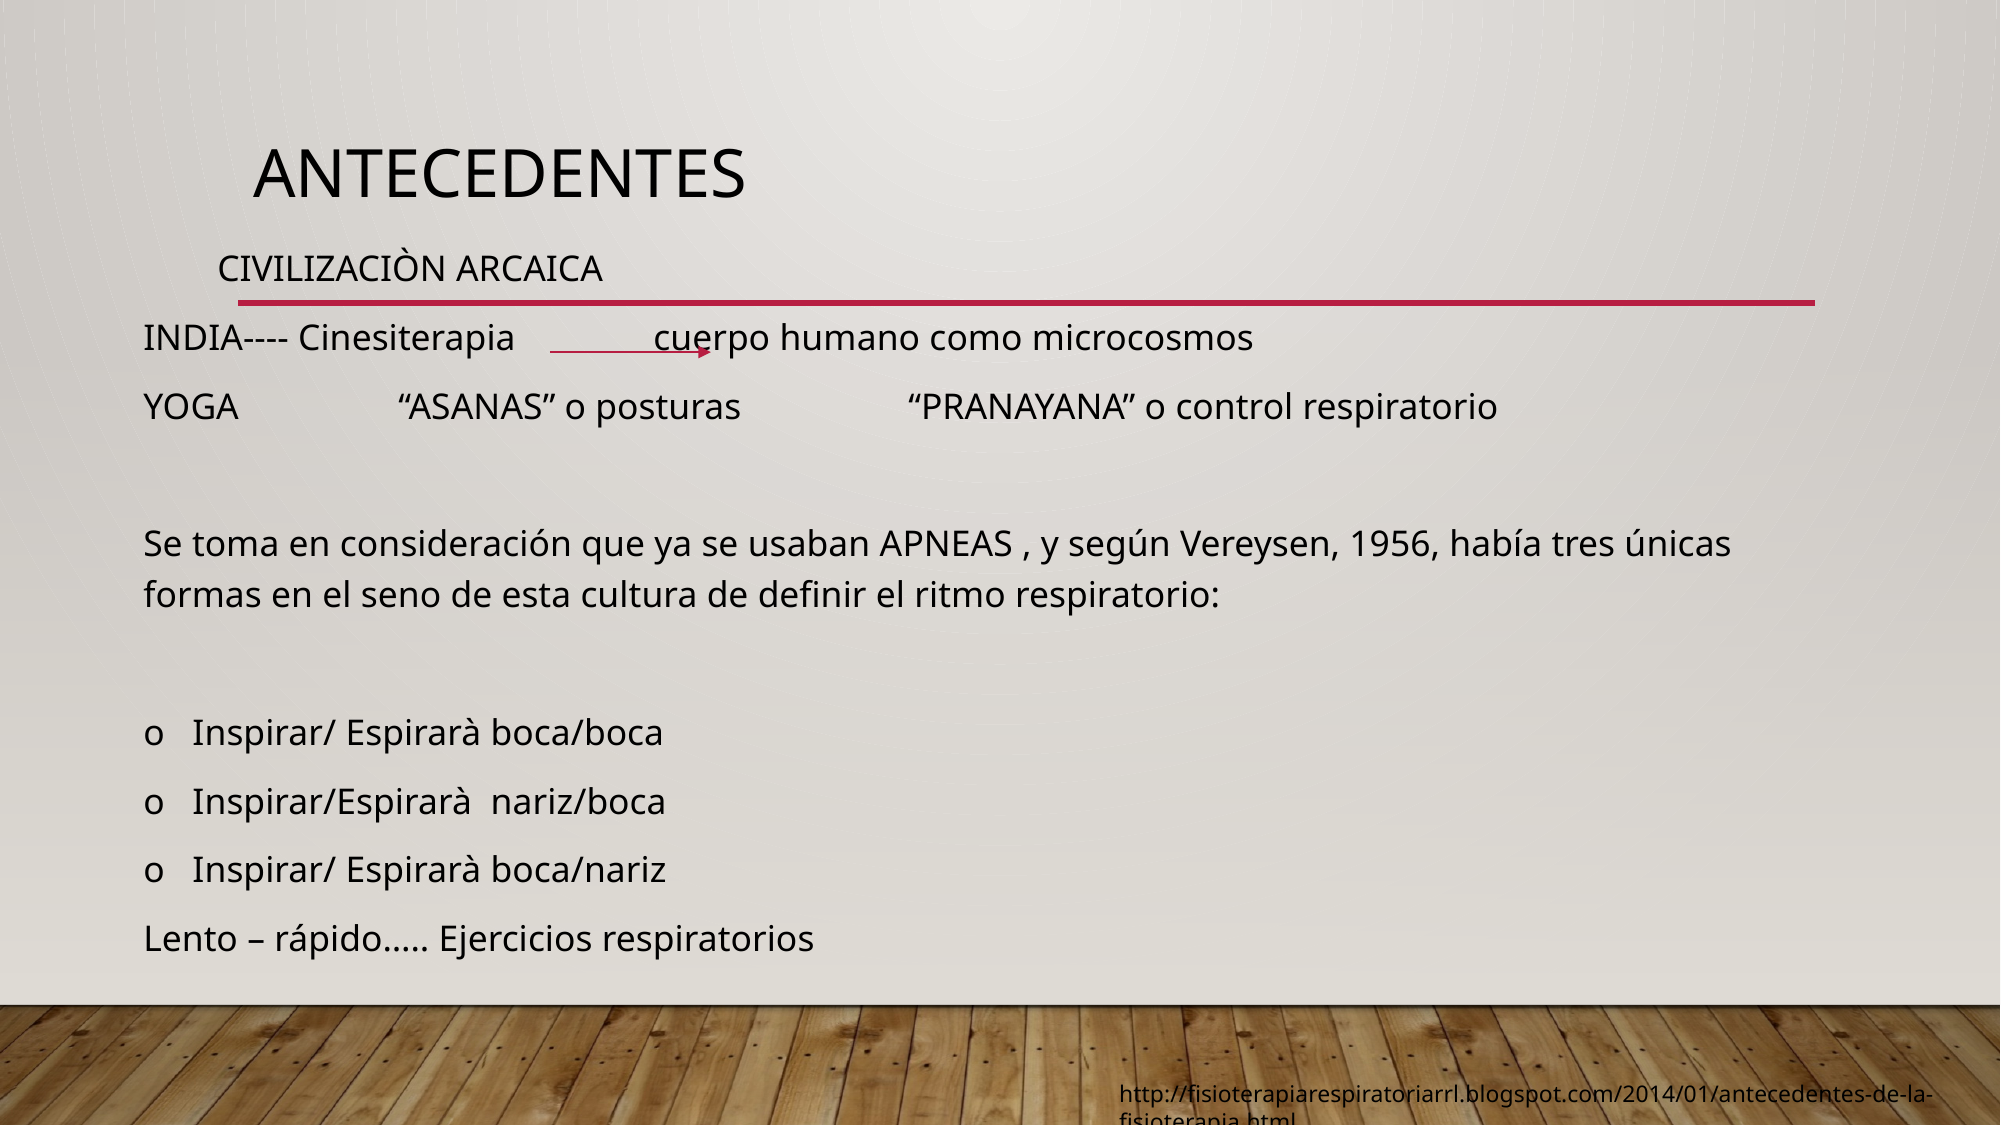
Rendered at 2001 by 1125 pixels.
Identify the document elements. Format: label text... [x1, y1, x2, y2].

text_box http://fisioterapiarespiratoriarrl.blogspot.com/2014/01/antecedentes-de-la-fisioterapia.html [1104, 1072, 2000, 1125]
title ANTECEDENTES [238, 131, 1814, 230]
list CIVILIZACIÒN ARCAICA INDIA---- Cinesiterapia cuerpo humano como microcosmos YOGA “ASANAS” o posturas “PRANAYANA” o control respiratorio Se toma en consideración que ya se usaban APNEAS , y según Vereysen, 1956, había tres únicas formas en el seno de esta cultura de definir el ritmo respiratorio: o Inspirar/ Espirarà boca/boca o Inspirar/Espirarà nariz/boca o Inspirar/ Espirarà boca/nariz Lento – rápido….. Ejercicios respiratorios [128, 230, 1814, 974]
picture [0, 1005, 2000, 1125]
